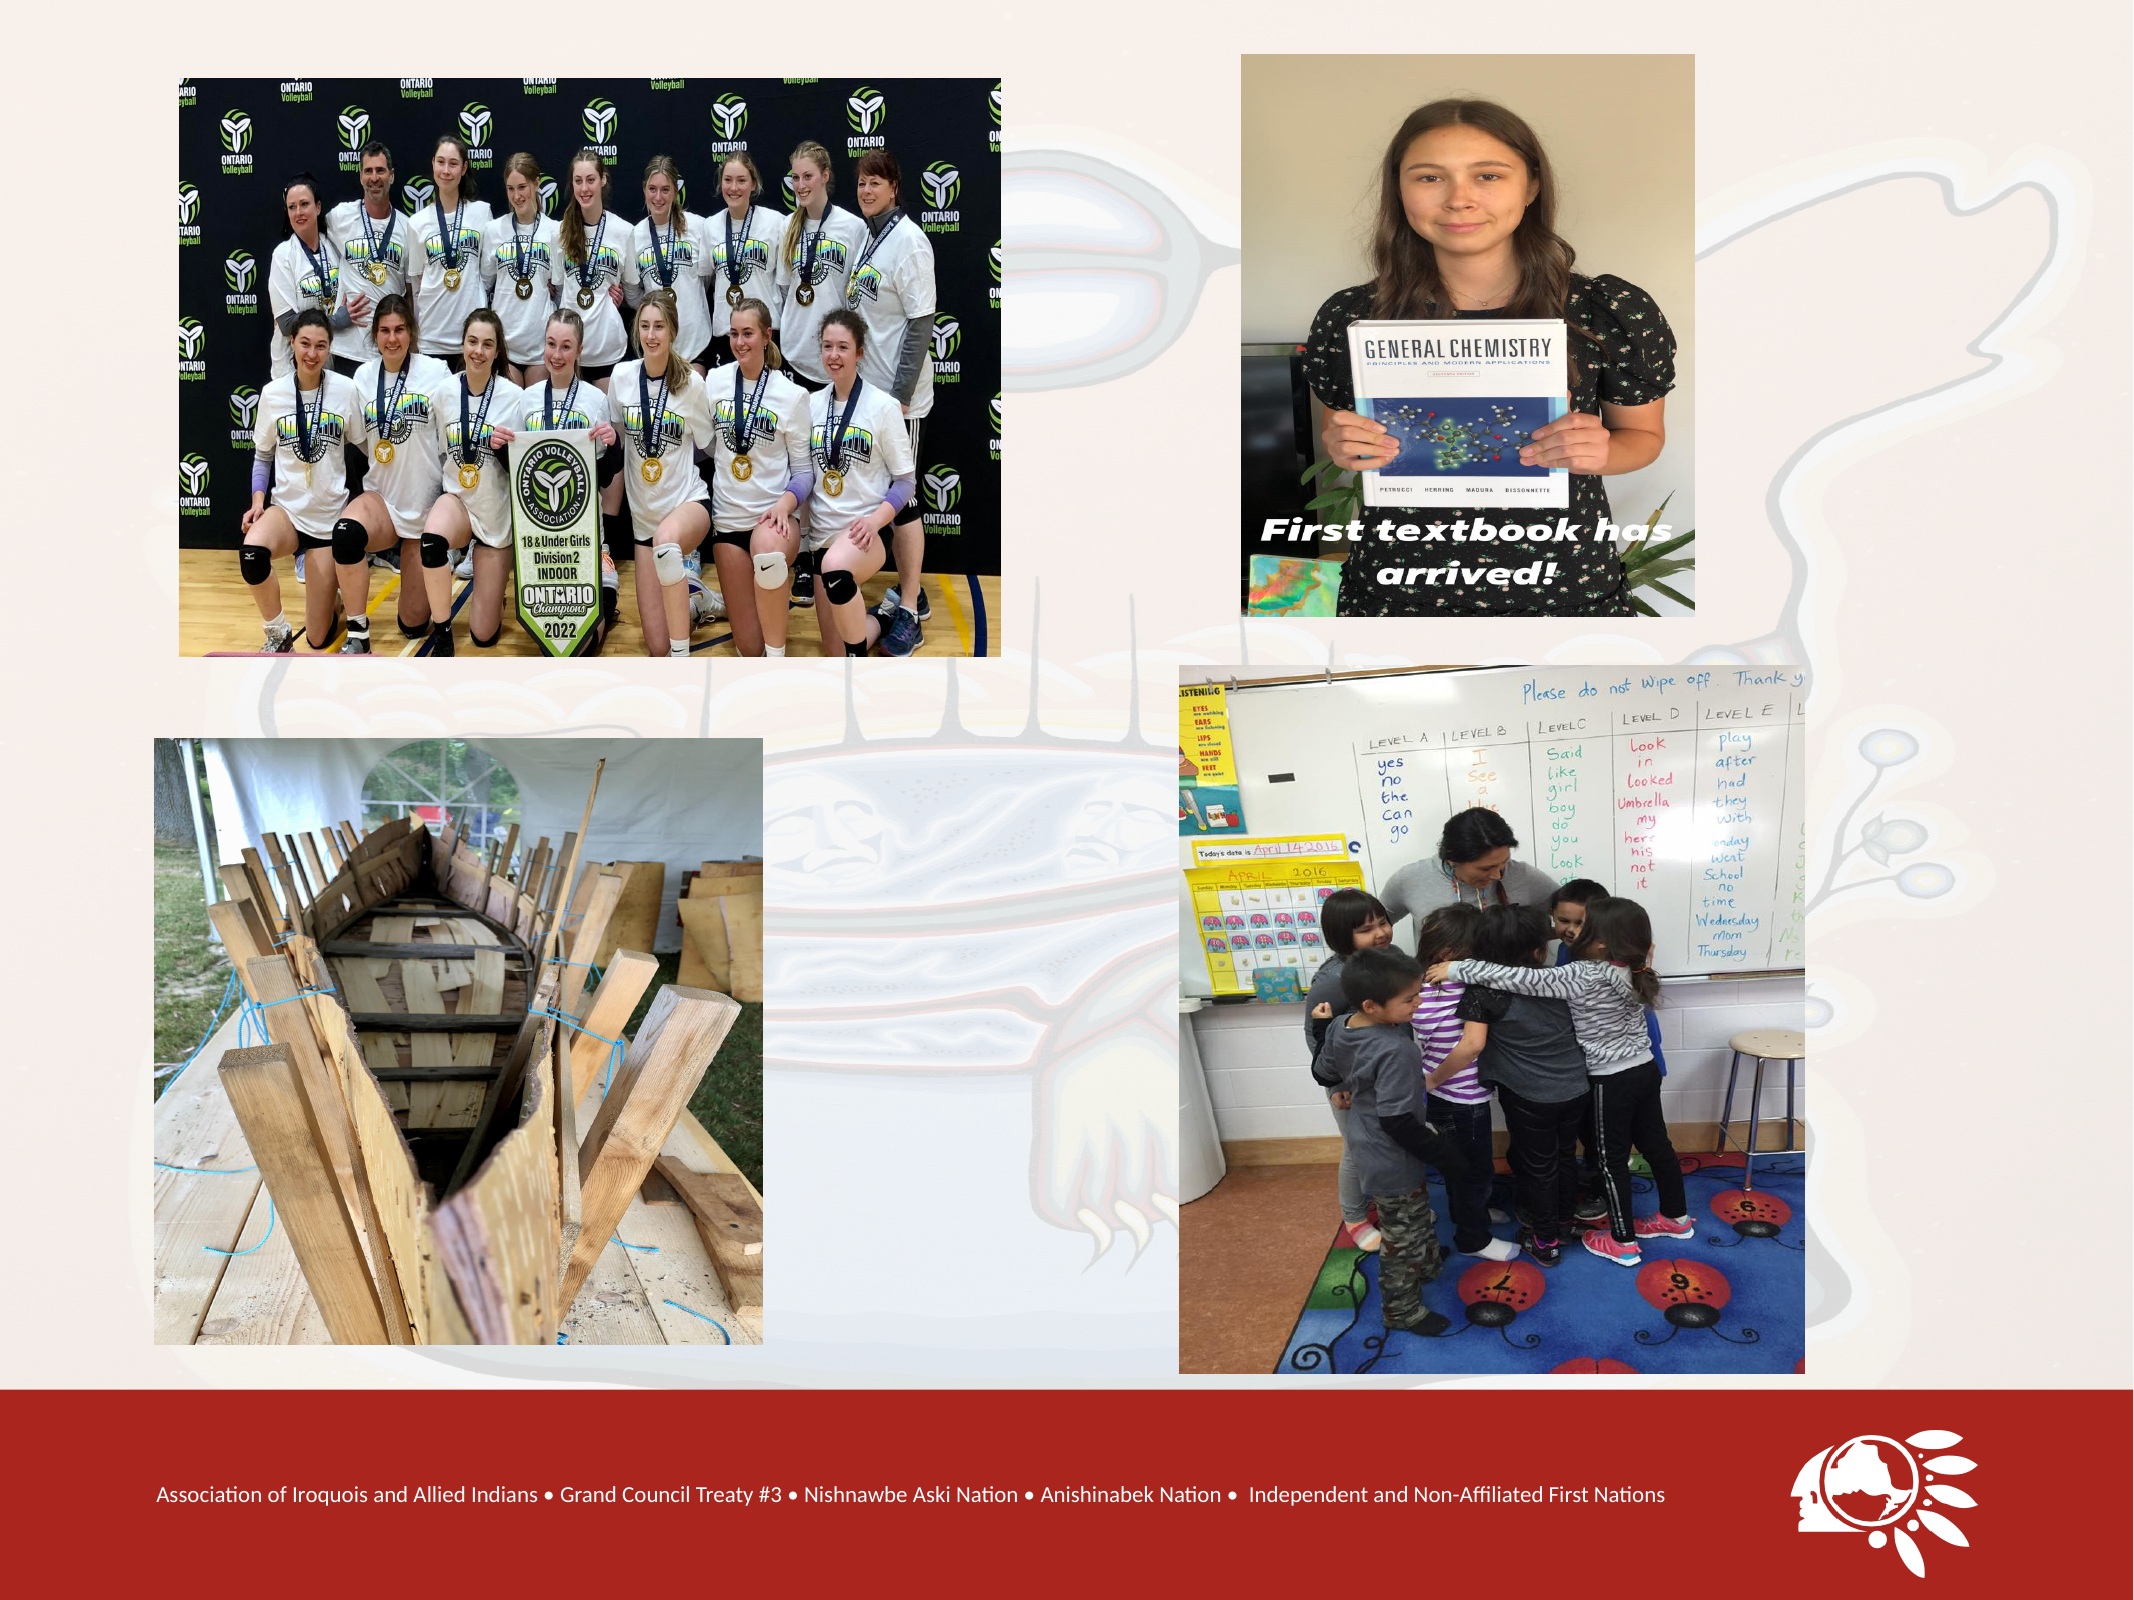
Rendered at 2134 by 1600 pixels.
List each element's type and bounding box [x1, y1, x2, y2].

picture [178, 78, 1001, 657]
picture [1178, 665, 1805, 1374]
picture [153, 737, 763, 1346]
picture [1790, 1430, 1979, 1578]
picture [1241, 54, 1695, 617]
